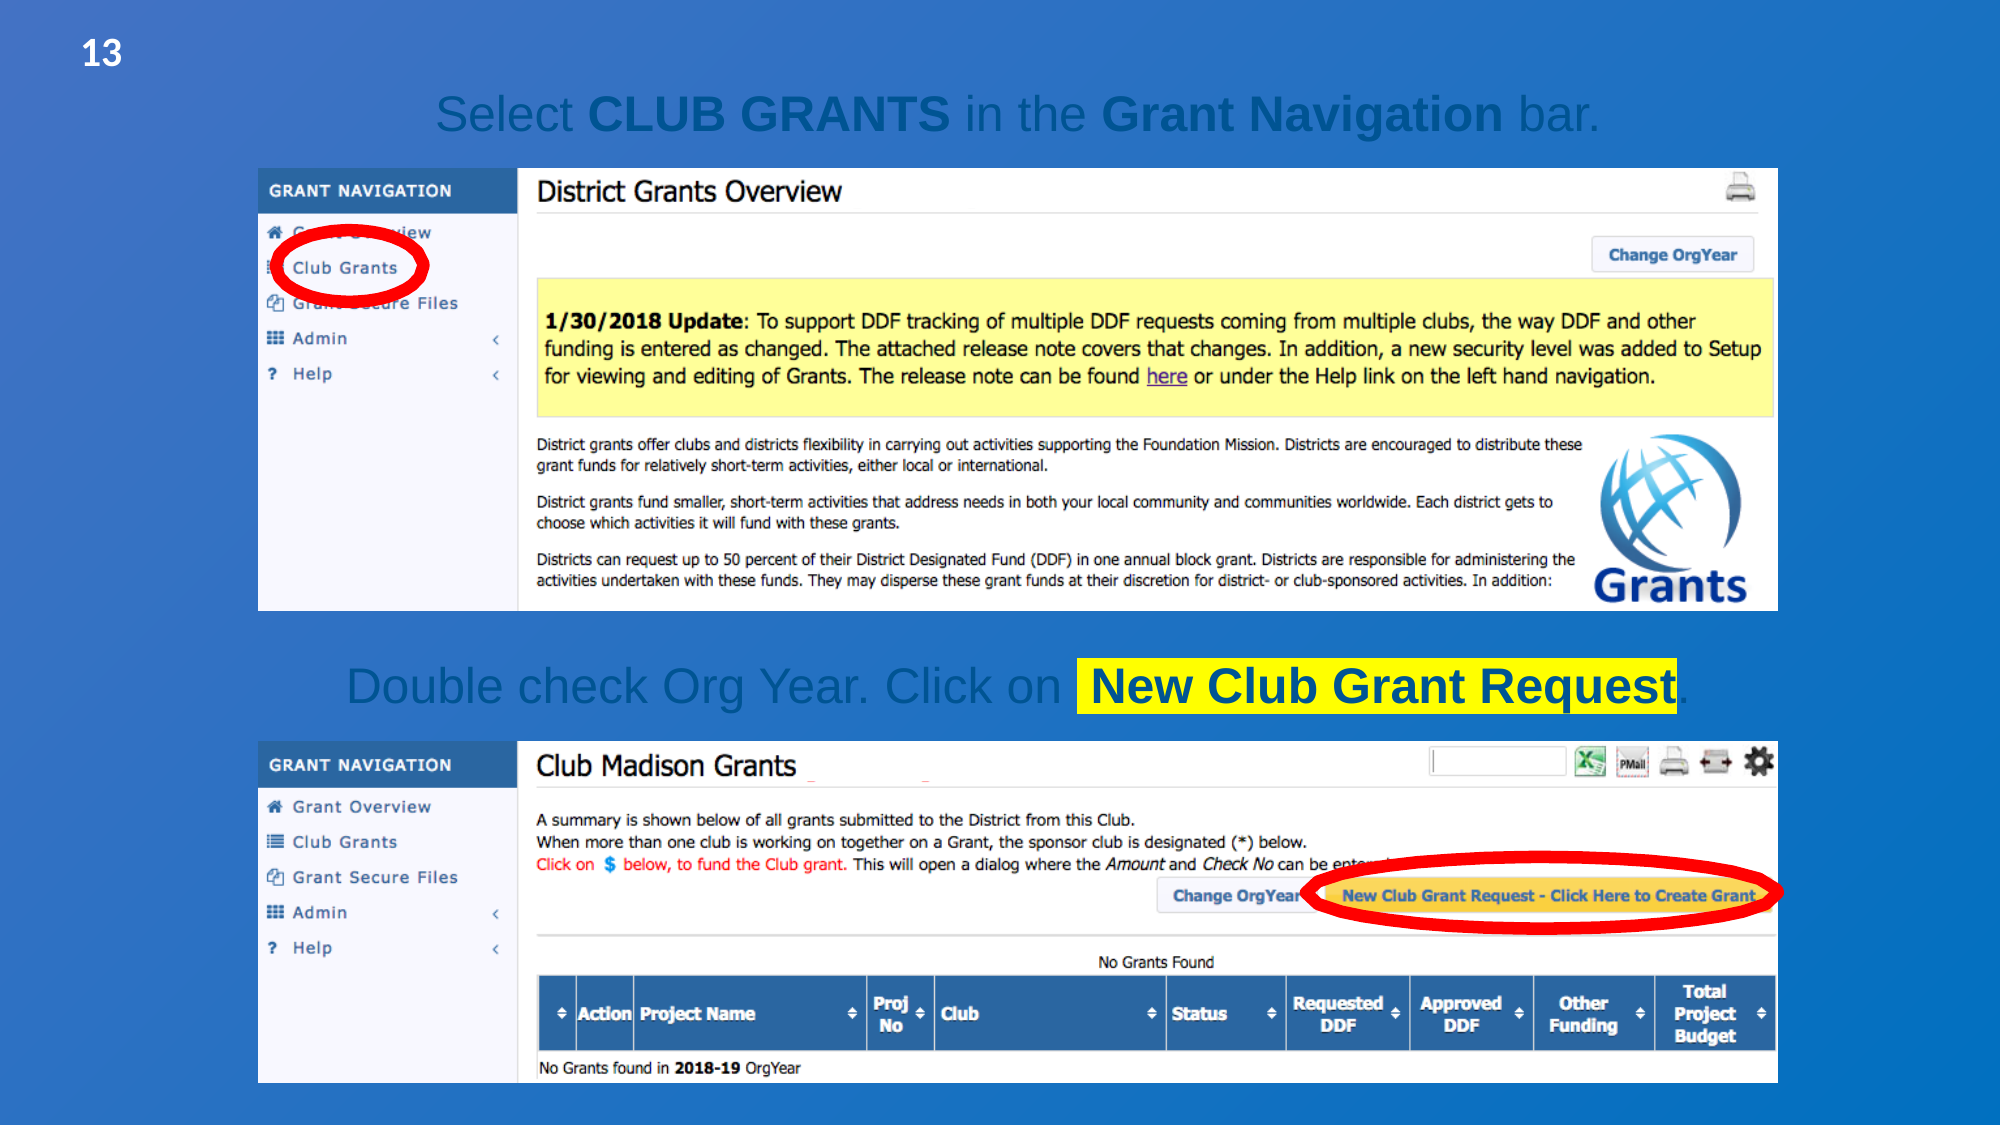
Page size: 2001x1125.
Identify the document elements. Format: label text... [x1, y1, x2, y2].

picture [258, 168, 1778, 611]
text_box Select CLUB GRANTS in the Grant Navigation bar. [104, 74, 1933, 149]
picture [258, 741, 1778, 1083]
slide_number 13 [24, 17, 138, 82]
text_box Double check Org Year. Click on New Club Grant Request. [104, 646, 1933, 721]
